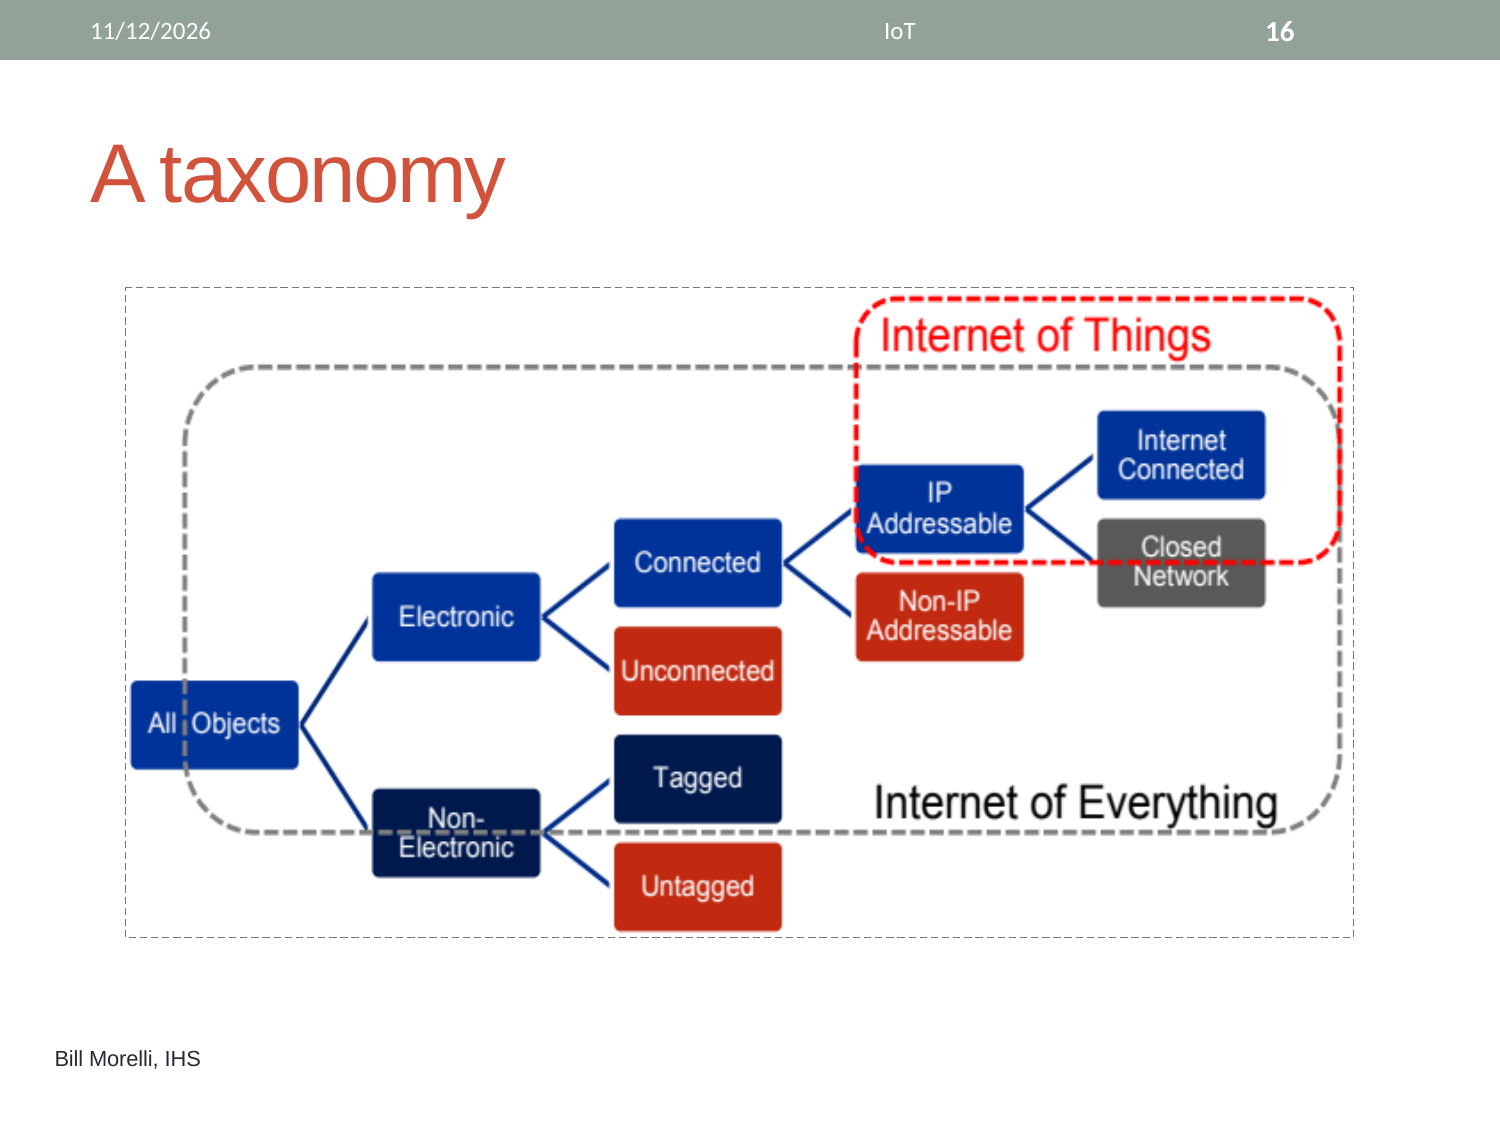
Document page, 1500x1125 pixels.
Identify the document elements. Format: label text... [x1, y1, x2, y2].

slide_number 16 [1250, 3, 1425, 57]
picture [124, 287, 1355, 938]
footer IoT [562, 3, 1238, 57]
text_box Bill Morelli, IHS [39, 1037, 223, 1079]
title A taxonomy [75, 87, 1425, 250]
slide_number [75, 3, 550, 57]
